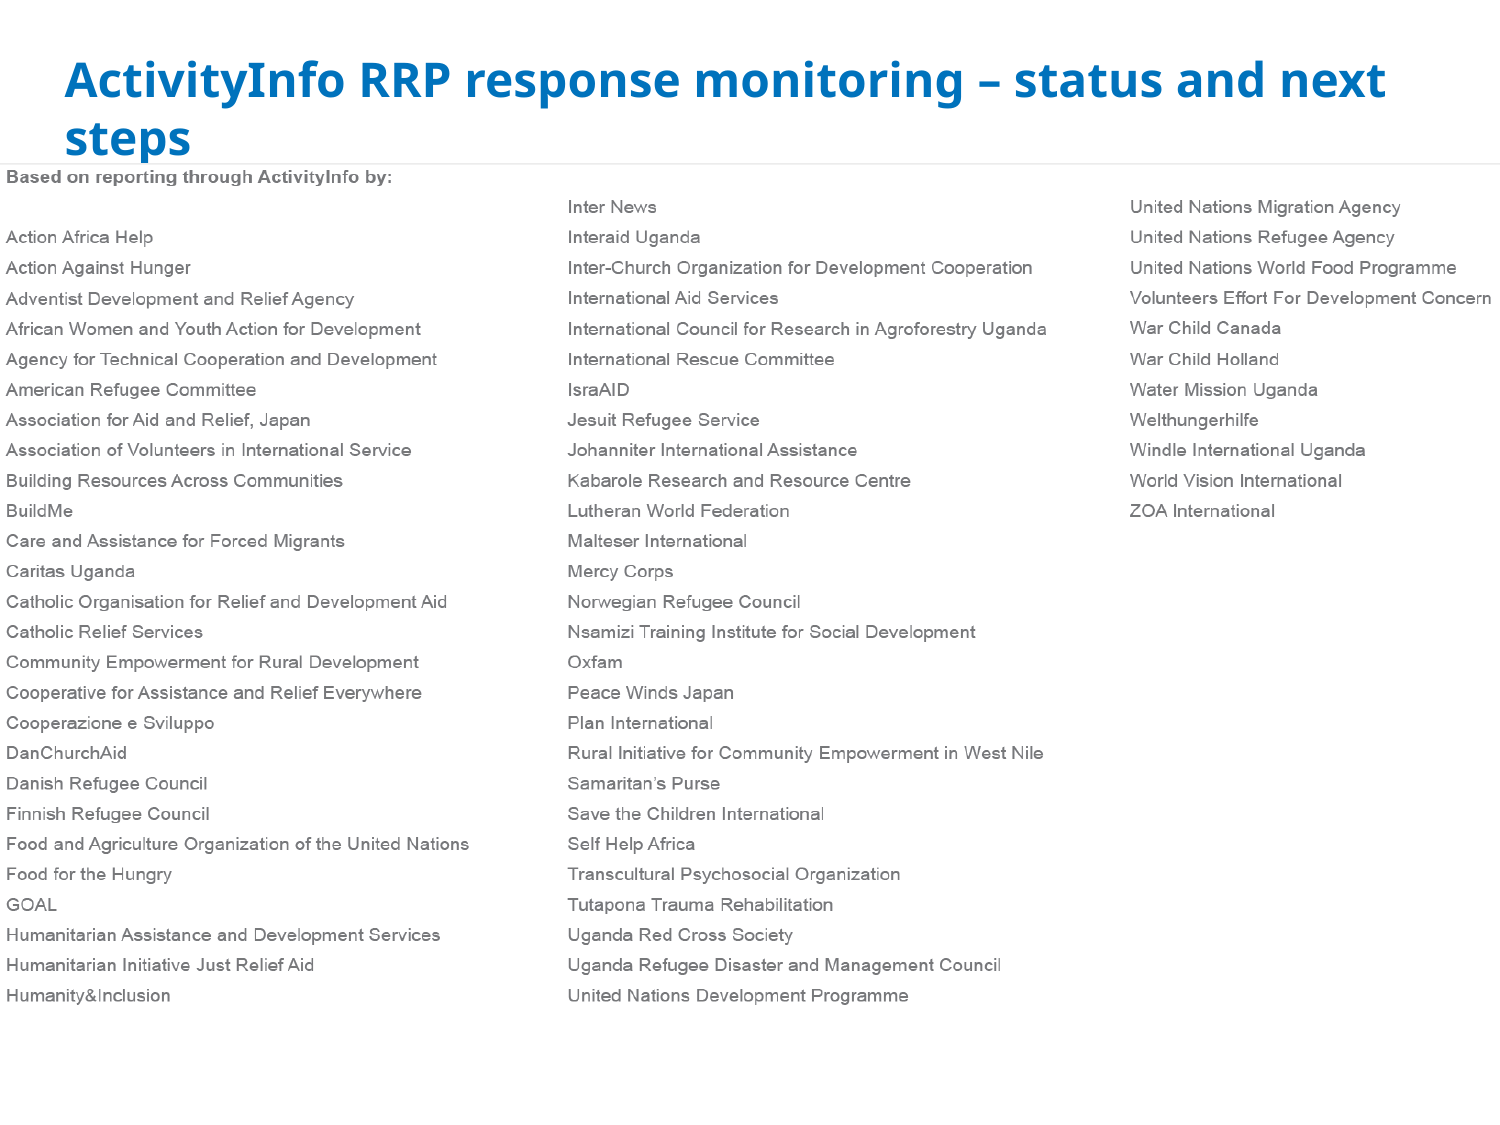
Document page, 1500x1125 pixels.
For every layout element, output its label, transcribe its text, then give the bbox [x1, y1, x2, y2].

text_box ActivityInfo RRP response monitoring – status and next steps [49, 42, 1457, 161]
picture [0, 162, 1500, 1013]
